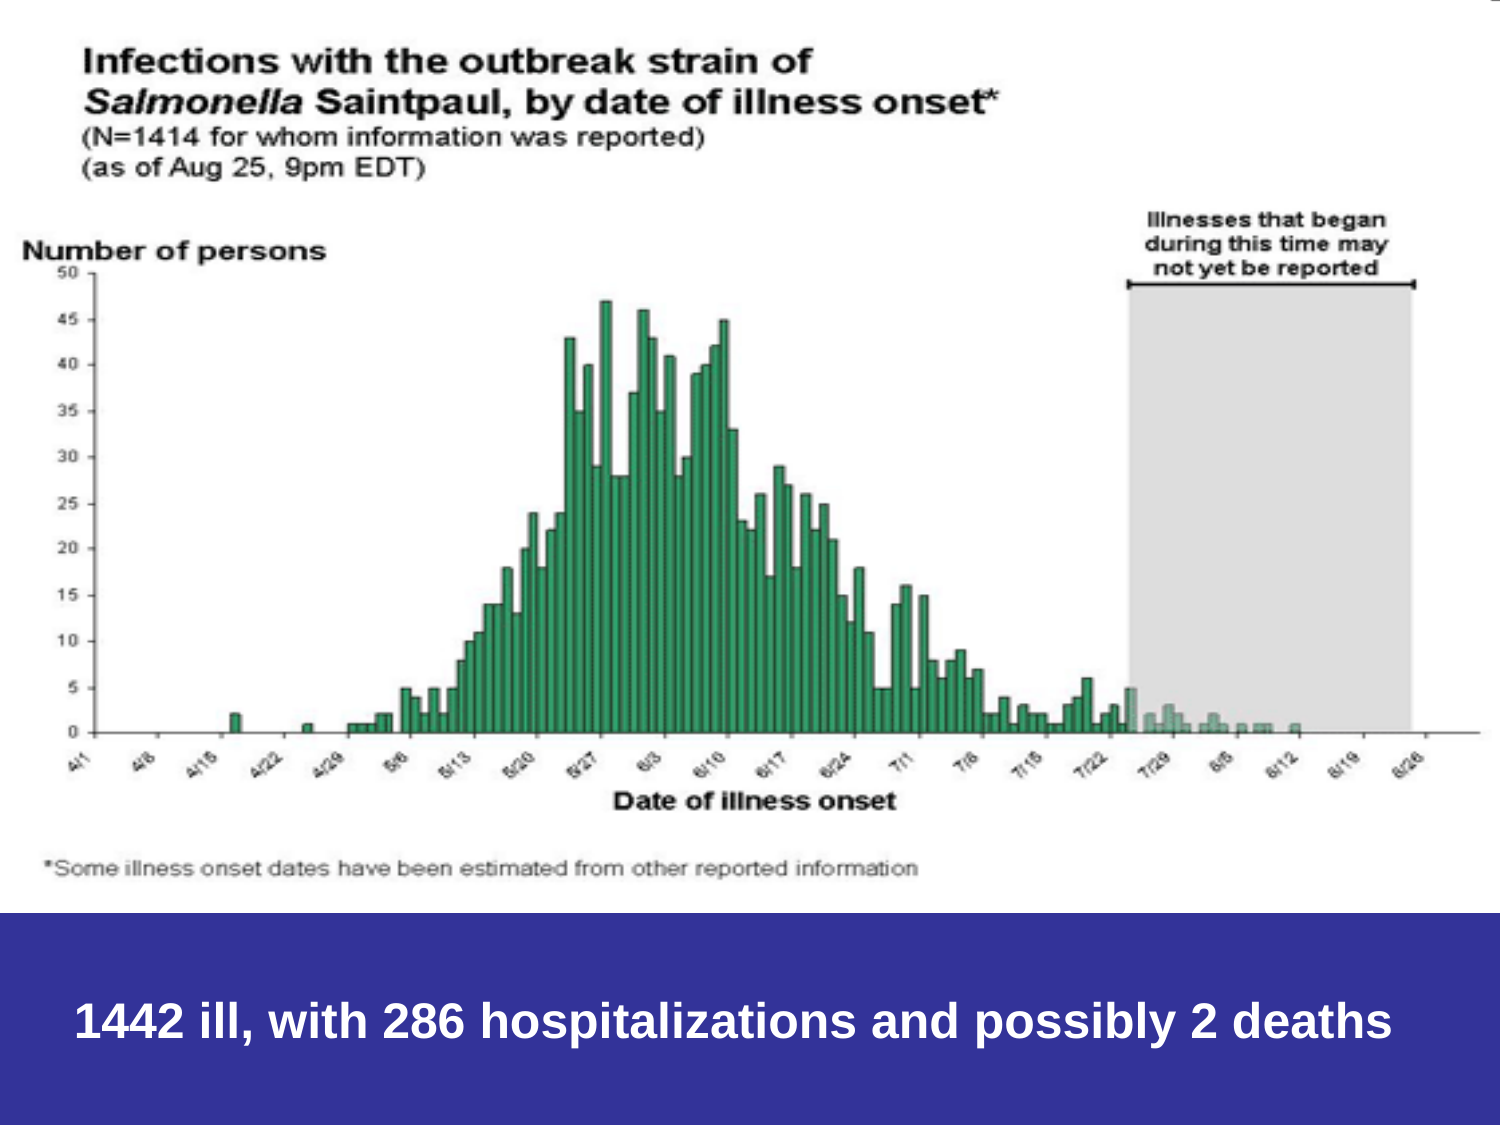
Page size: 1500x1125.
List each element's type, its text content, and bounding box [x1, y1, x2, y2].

text_box 1442 ill, with 286 hospitalizations and possibly 2 deaths [58, 981, 1410, 1057]
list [0, 0, 1500, 913]
